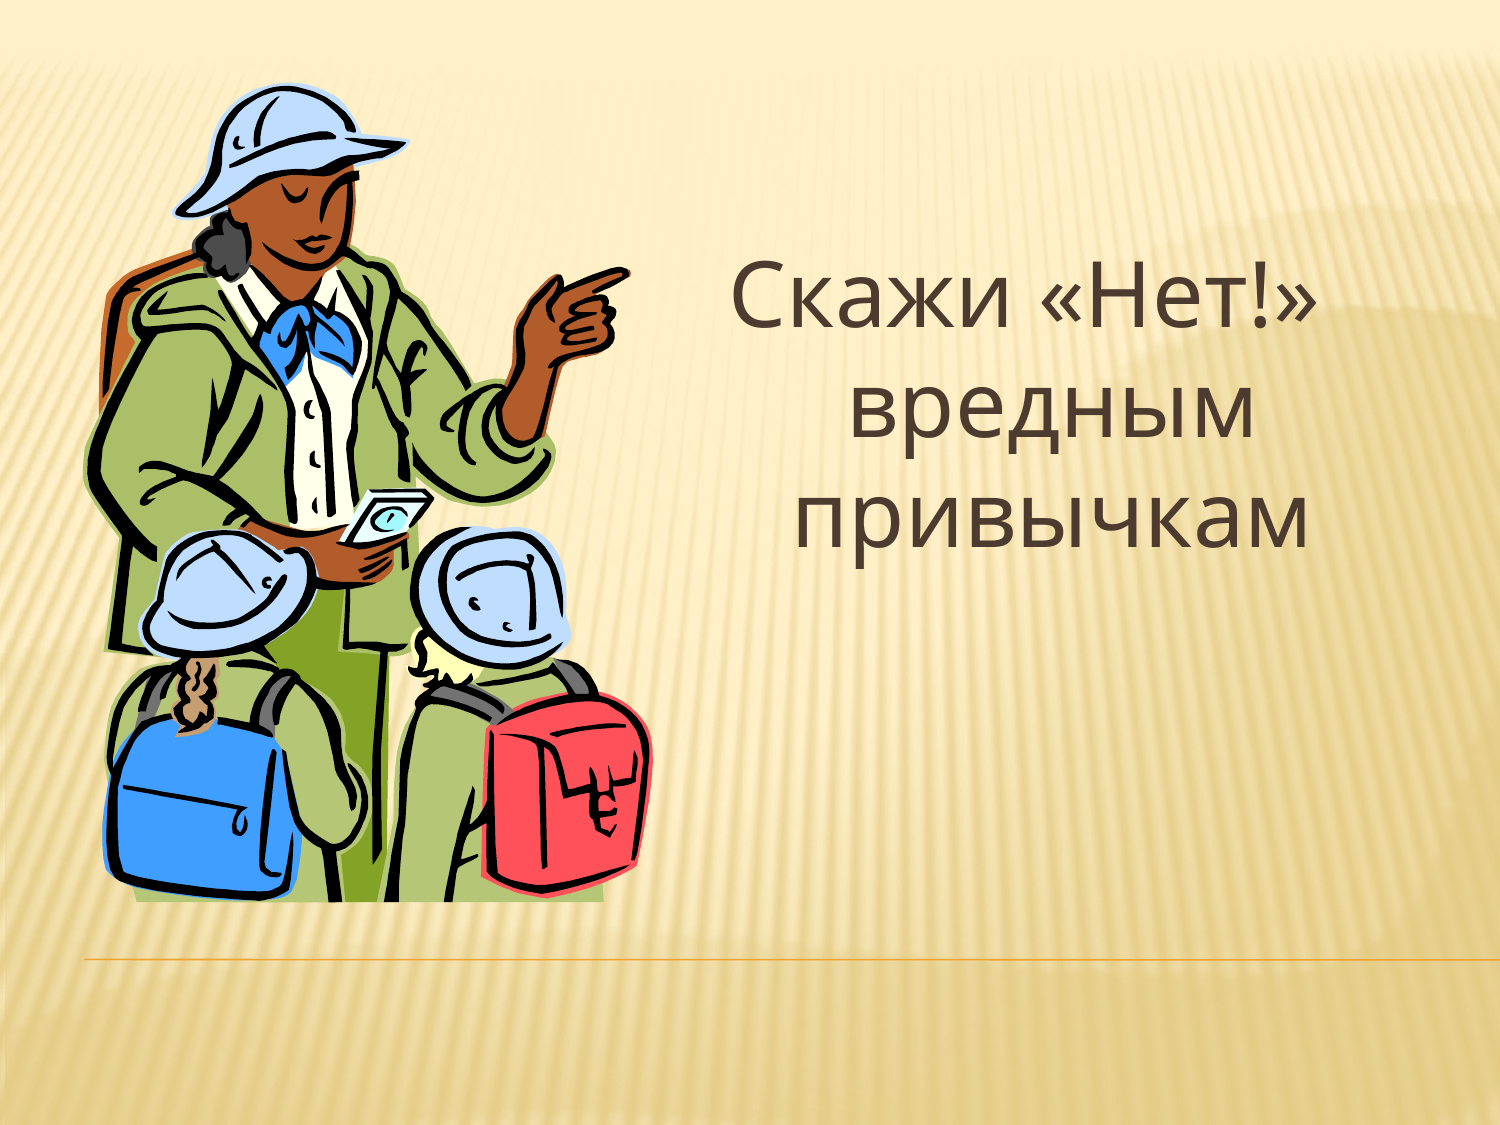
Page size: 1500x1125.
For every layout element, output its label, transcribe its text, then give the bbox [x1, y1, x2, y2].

list Скажи «Нет!» вредным привычкам [667, 99, 1463, 888]
picture [81, 81, 657, 903]
